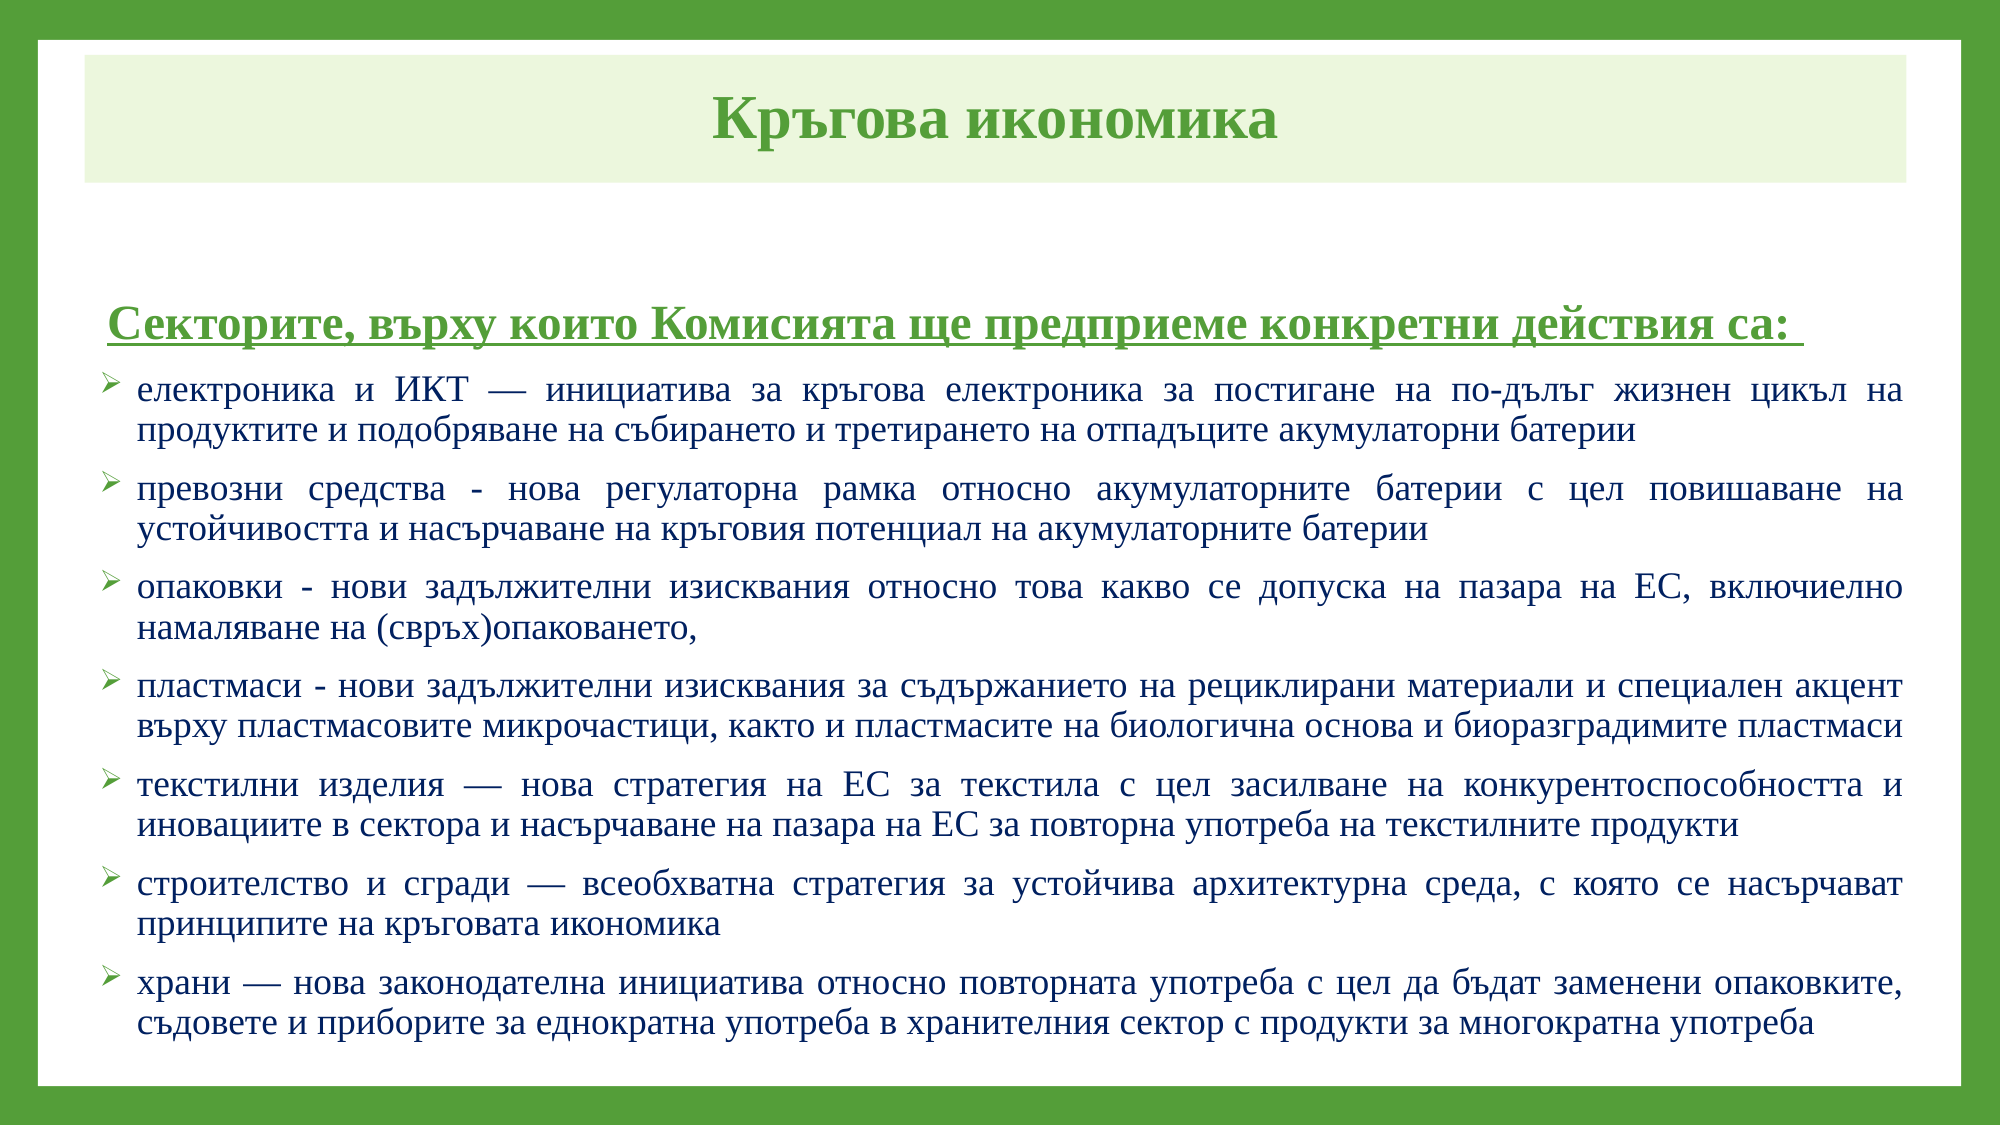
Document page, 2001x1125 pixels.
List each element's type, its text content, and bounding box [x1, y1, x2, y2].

list Секторите, върху които Комисията ще предприеме конкретни действия са: електроника и ИКТ — инициатива за кръгова електроника за постигане на по-дълъг жизнен цикъл на продуктите и подобряване на събирането и третирането на отпадъците акумулаторни батерии превозни средства - нова регулаторна рамка относно акумулаторните батерии с цел повишаване на устойчивостта и насърчаване на кръговия потенциал на акумулаторните батерии опаковки - нови задължителни изисквания относно това какво се допуска на пазара на ЕС, включиелно намаляване на (свръх)опаковането, пластмаси - нови задължителни изисквания за съдържанието на рециклирани материали и специален акцент върху пластмасовите микрочастици, както и пластмасите на биологична основа и биоразградимите пластмаси текстилни изделия — нова стратегия на ЕС за текстила с цел засилване на конкурентоспособността и иновациите в сектора и насърчаване на пазара на ЕС за повторна употреба на текстилните продукти строителство и сгради — всеобхватна стратегия за устойчива архитектурна среда, с която се насърчават принципите на кръговата икономика храни — нова законодателна инициатива относно повторната употреба с цел да бъдат заменени опаковките, съдовете и приборите за еднократна употреба в хранителния сектор с продукти за многократна употреба [84, 213, 1921, 1070]
text_box Кръгова икономика [84, 54, 1907, 183]
